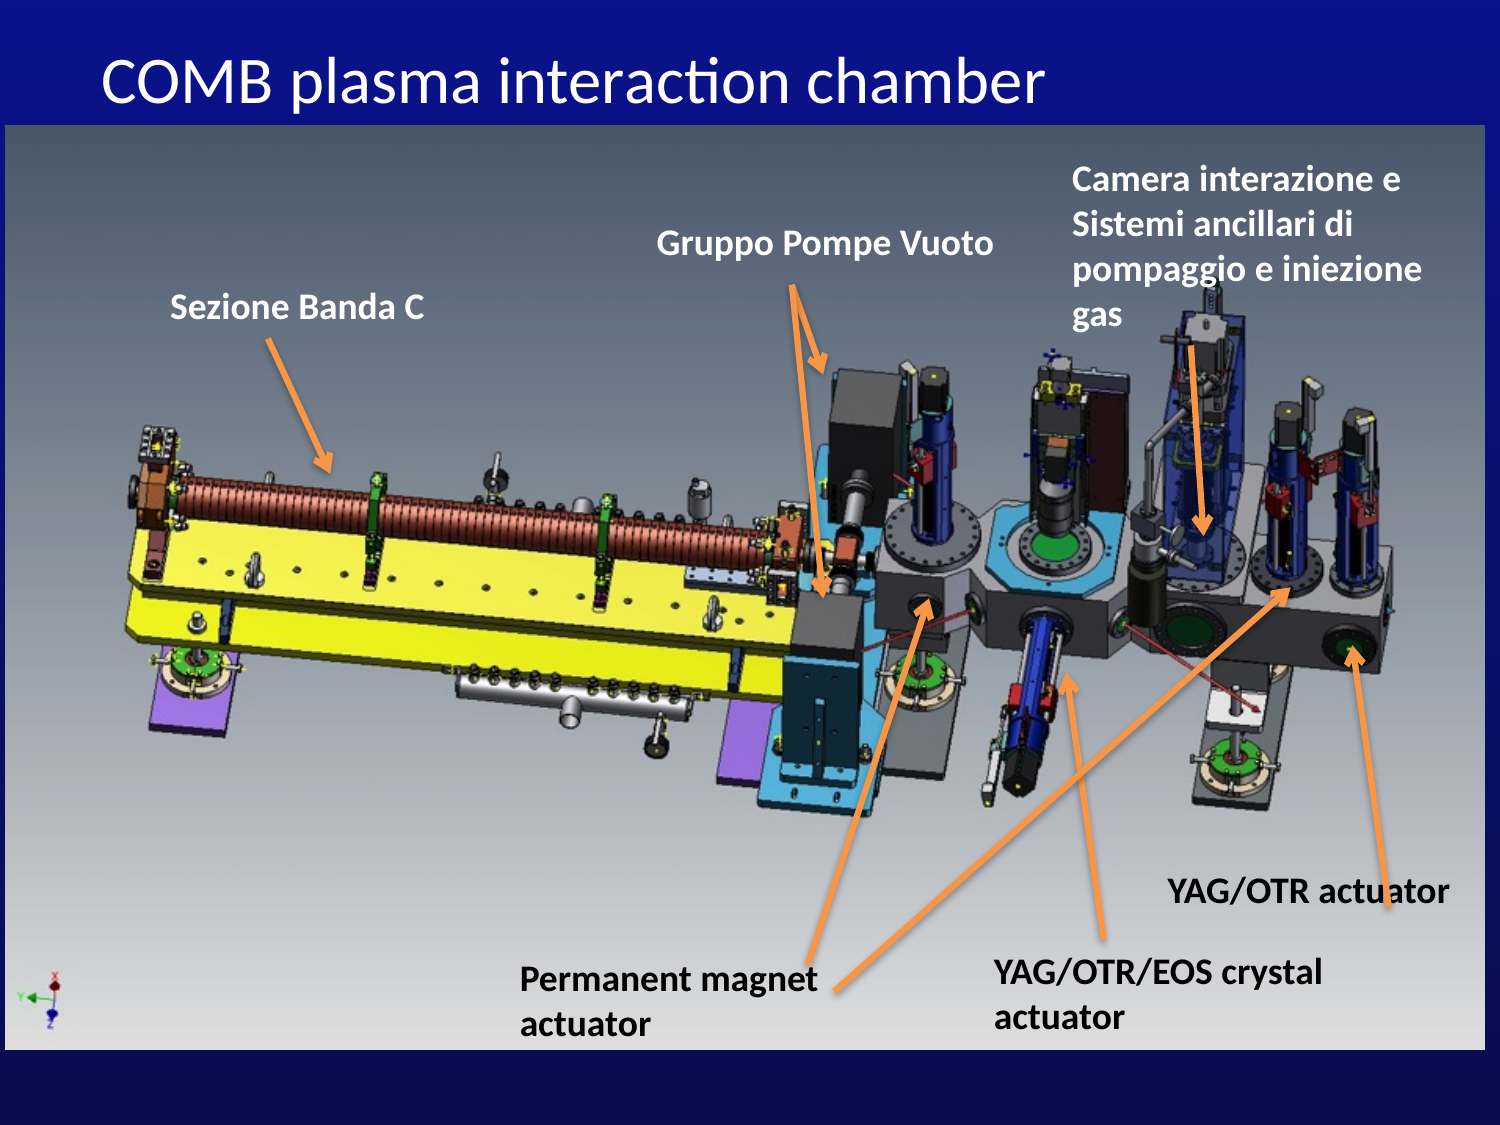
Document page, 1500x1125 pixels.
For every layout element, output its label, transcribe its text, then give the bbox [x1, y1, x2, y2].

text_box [1352, 644, 1390, 908]
text_box COMB plasma interaction chamber [86, 29, 1461, 123]
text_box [5, 125, 1500, 1059]
